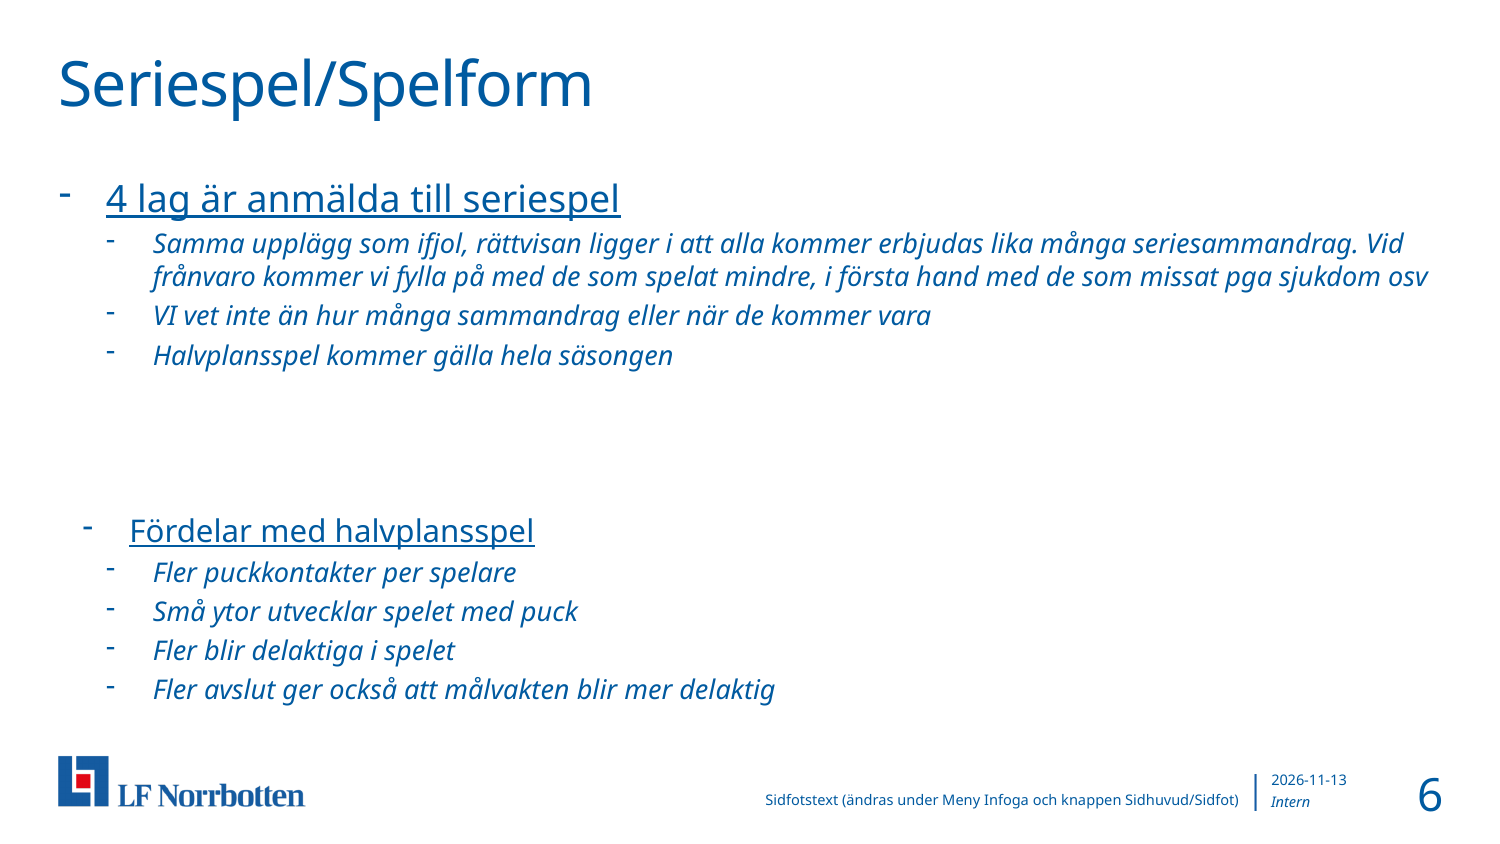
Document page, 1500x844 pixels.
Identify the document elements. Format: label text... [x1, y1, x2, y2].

title Seriespel/Spelform [58, 58, 1442, 152]
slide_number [1271, 770, 1347, 795]
picture [54, 752, 421, 836]
slide_number 6 [1347, 765, 1444, 813]
list 4 lag är anmälda till seriespel Samma upplägg som ifjol, rättvisan ligger i att alla kommer erbjudas lika många seriesammandrag. Vid frånvaro kommer vi fylla på med de som spelat mindre, i första hand med de som missat pga sjukdom osv VI vet inte än hur många sammandrag eller när de kommer vara Halvplansspel kommer gälla hela säsongen Fördelar med halvplansspel Fler puckkontakter per spelare Små ytor utvecklar spelet med puck Fler blir delaktiga i spelet Fler avslut ger också att målvakten blir mer delaktig [58, 174, 1442, 734]
footer Sidfotstext (ändras under Meny Infoga och knappen Sidhuvud/Sidfot) [527, 774, 1257, 811]
